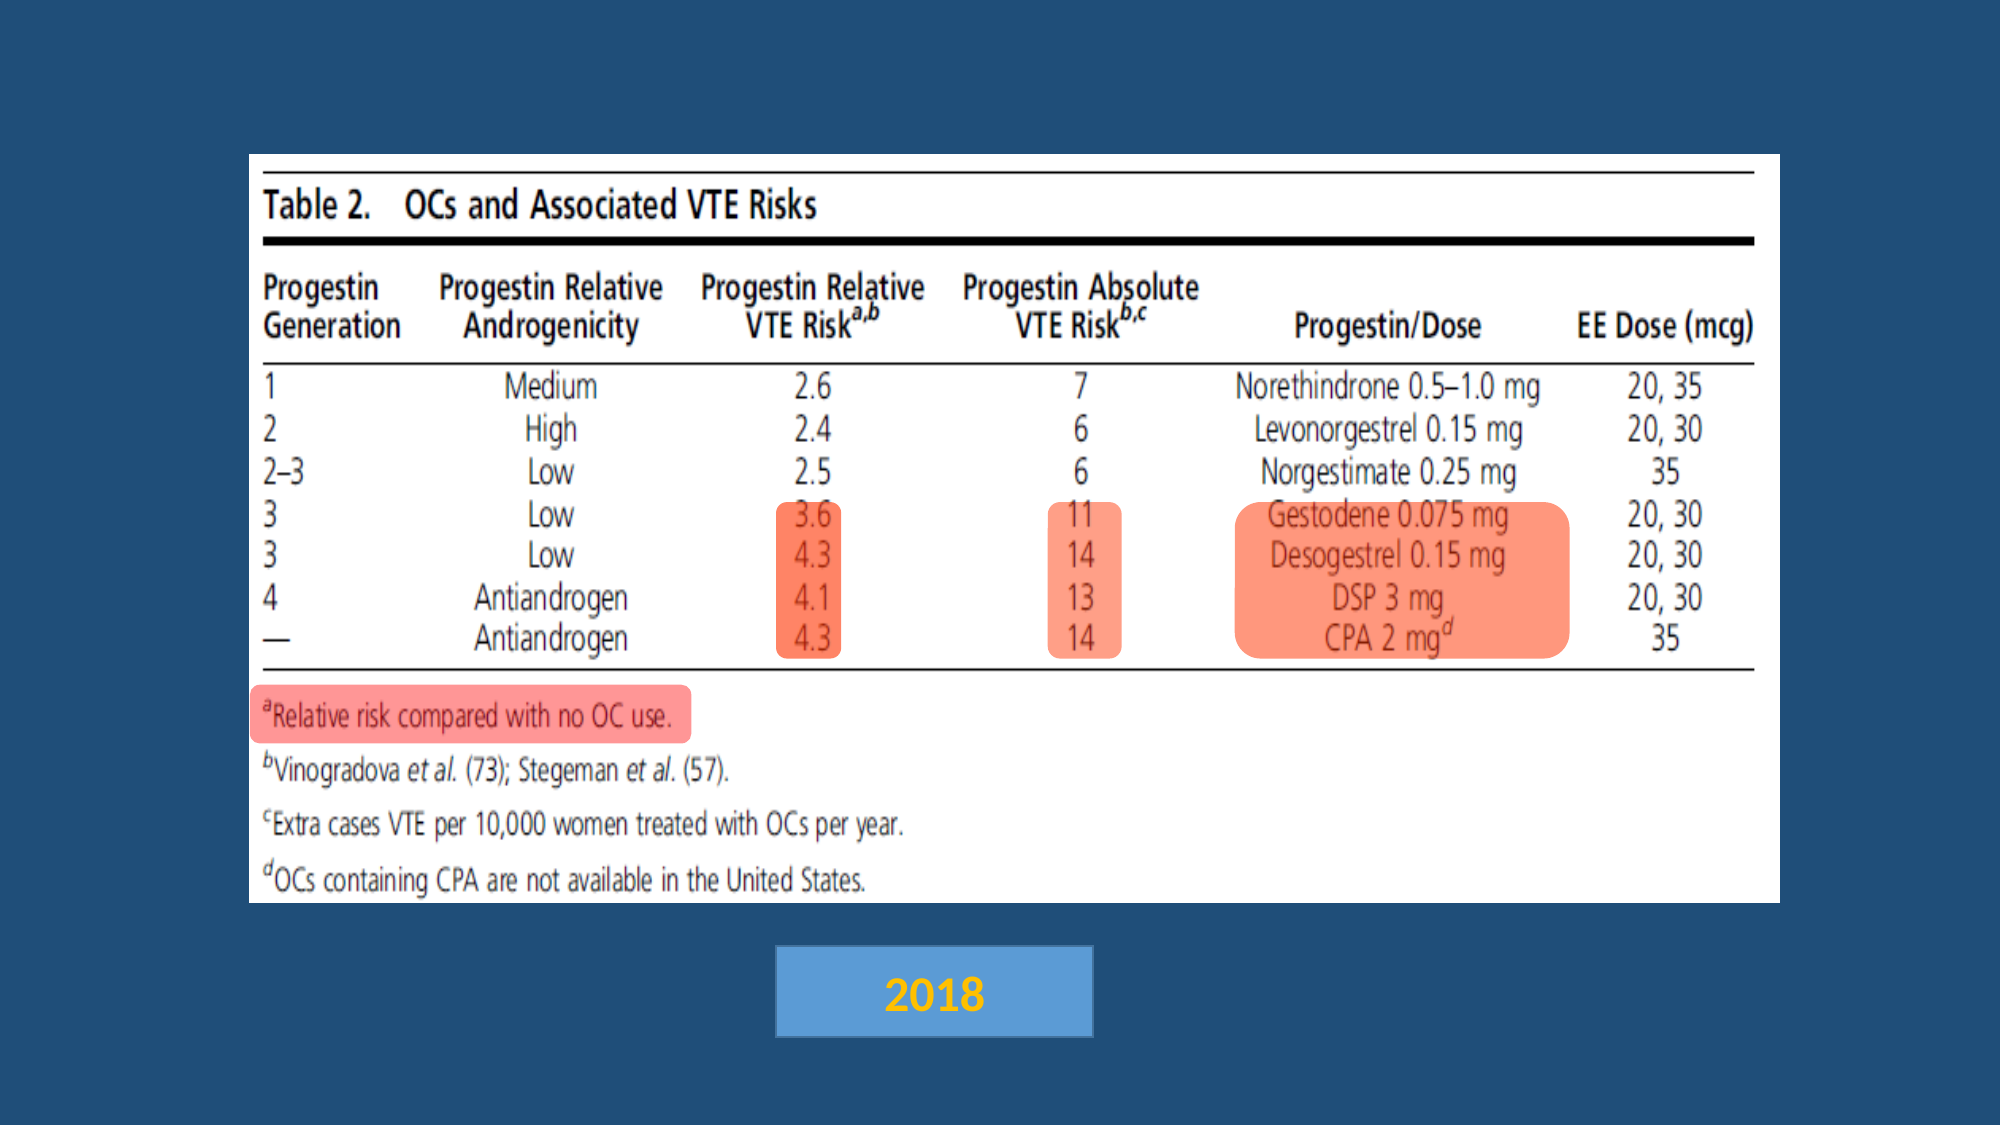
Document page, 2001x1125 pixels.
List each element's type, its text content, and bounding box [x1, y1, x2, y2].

text_box 2018 [775, 945, 1094, 1038]
picture [249, 154, 1780, 903]
